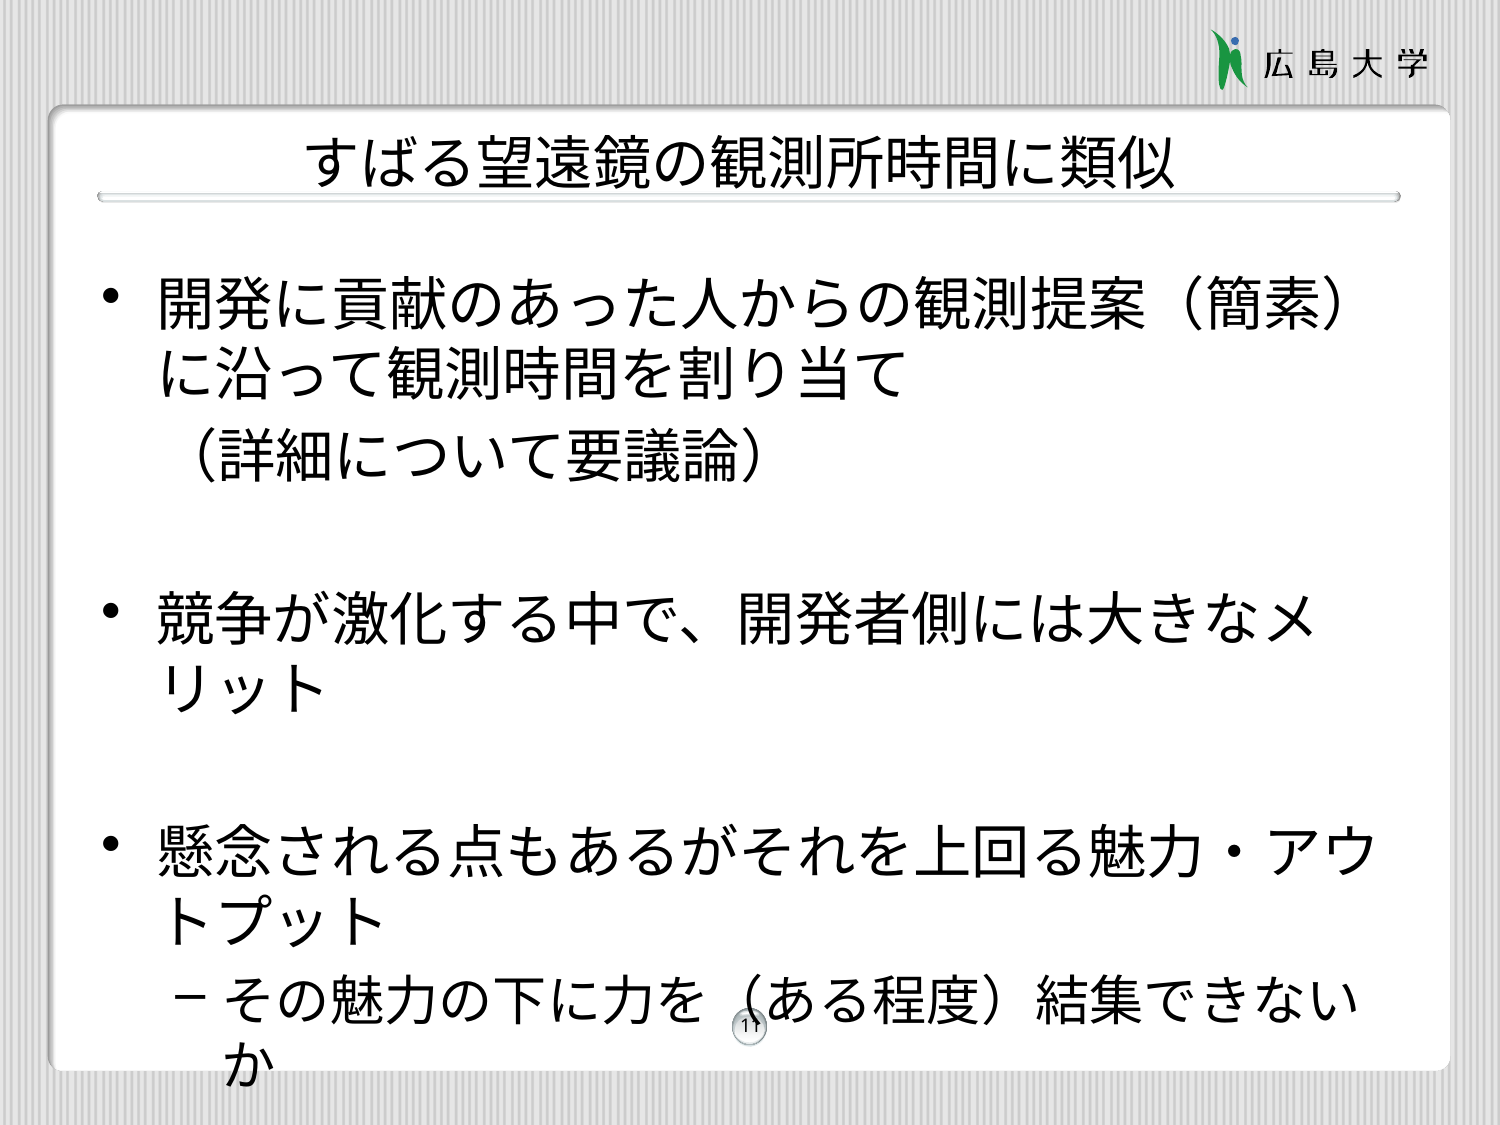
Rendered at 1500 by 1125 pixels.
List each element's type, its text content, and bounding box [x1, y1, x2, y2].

title すばる望遠鏡の観測所時間に類似 [88, 125, 1389, 197]
list 開発に貢献のあった人からの観測提案（簡素）に沿って観測時間を割り当て （詳細について要議論） 競争が激化する中で、開発者側には大きなメリット 懸念される点もあるがそれを上回る魅力・アウトプット その魅力の下に力を（ある程度）結集できないか [101, 267, 1402, 1012]
